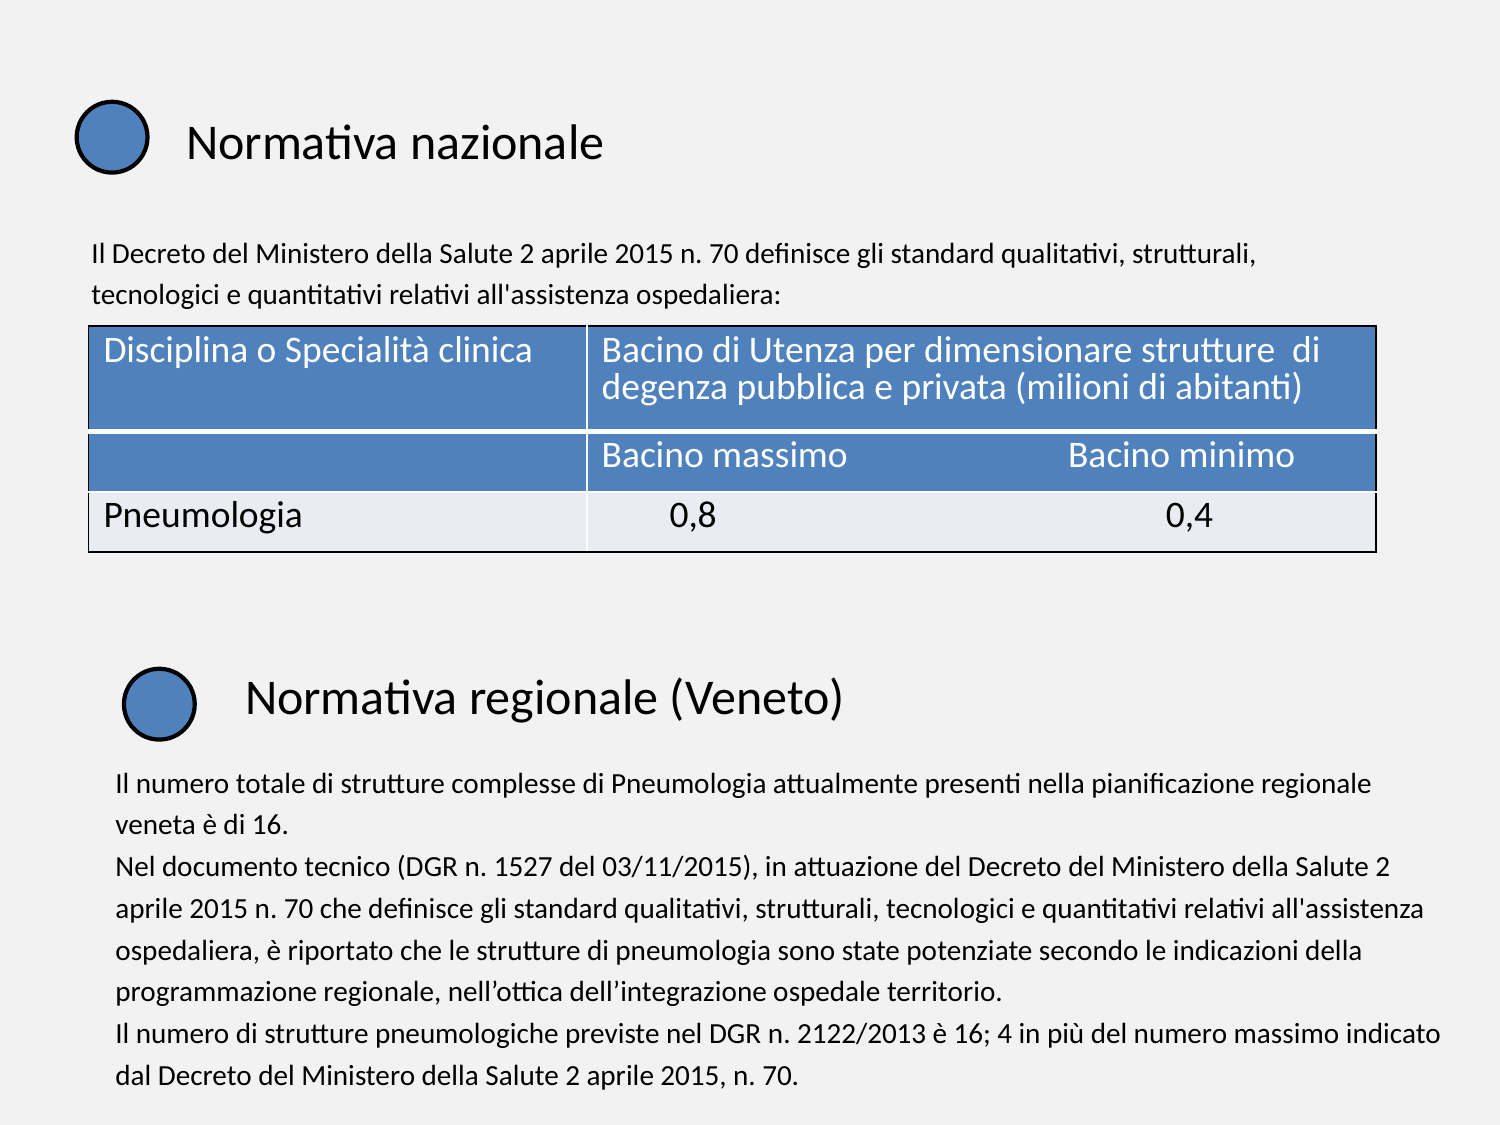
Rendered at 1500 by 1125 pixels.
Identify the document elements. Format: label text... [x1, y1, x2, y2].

table_cell [89, 434, 586, 491]
table_header Disciplina o Specialità clinica [89, 327, 586, 429]
table_cell Pneumologia [89, 493, 586, 551]
table_header Bacino di Utenza per dimensionare strutture di degenza pubblica e privata (milioni di abitanti) [588, 327, 1375, 429]
text_box [74, 99, 150, 175]
text_box [121, 666, 197, 742]
text_box Il numero totale di strutture complesse di Pneumologia attualmente presenti nella pianificazione regionale veneta è di 16. Nel documento tecnico (DGR n. 1527 del 03/11/2015), in attuazione del Decreto del Ministero della Salute 2 aprile 2015 n. 70 che definisce gli standard qualitativi, strutturali, tecnologici e quantitativi relativi all'assistenza ospedaliera, è riportato che le strutture di pneumologia sono state potenziate secondo le indicazioni della programmazione regionale, nell’ottica dell’integrazione ospedale territorio. Il numero di strutture pneumologiche previste nel DGR n. 2122/2013 è 16; 4 in più del numero massimo indicato dal Decreto del Ministero della Salute 2 aprile 2015, n. 70. [100, 749, 1459, 1099]
text_box Normativa regionale (Veneto) [230, 656, 892, 732]
text_box Normativa nazionale [171, 101, 833, 177]
text_box Il Decreto del Ministero della Salute 2 aprile 2015 n. 70 definisce gli standard qualitativi, strutturali, tecnologici e quantitativi relativi all'assistenza ospedaliera: [76, 219, 1382, 318]
table_cell 0,8 0,4 [588, 493, 1375, 551]
table_cell Bacino massimo Bacino minimo [588, 434, 1375, 491]
